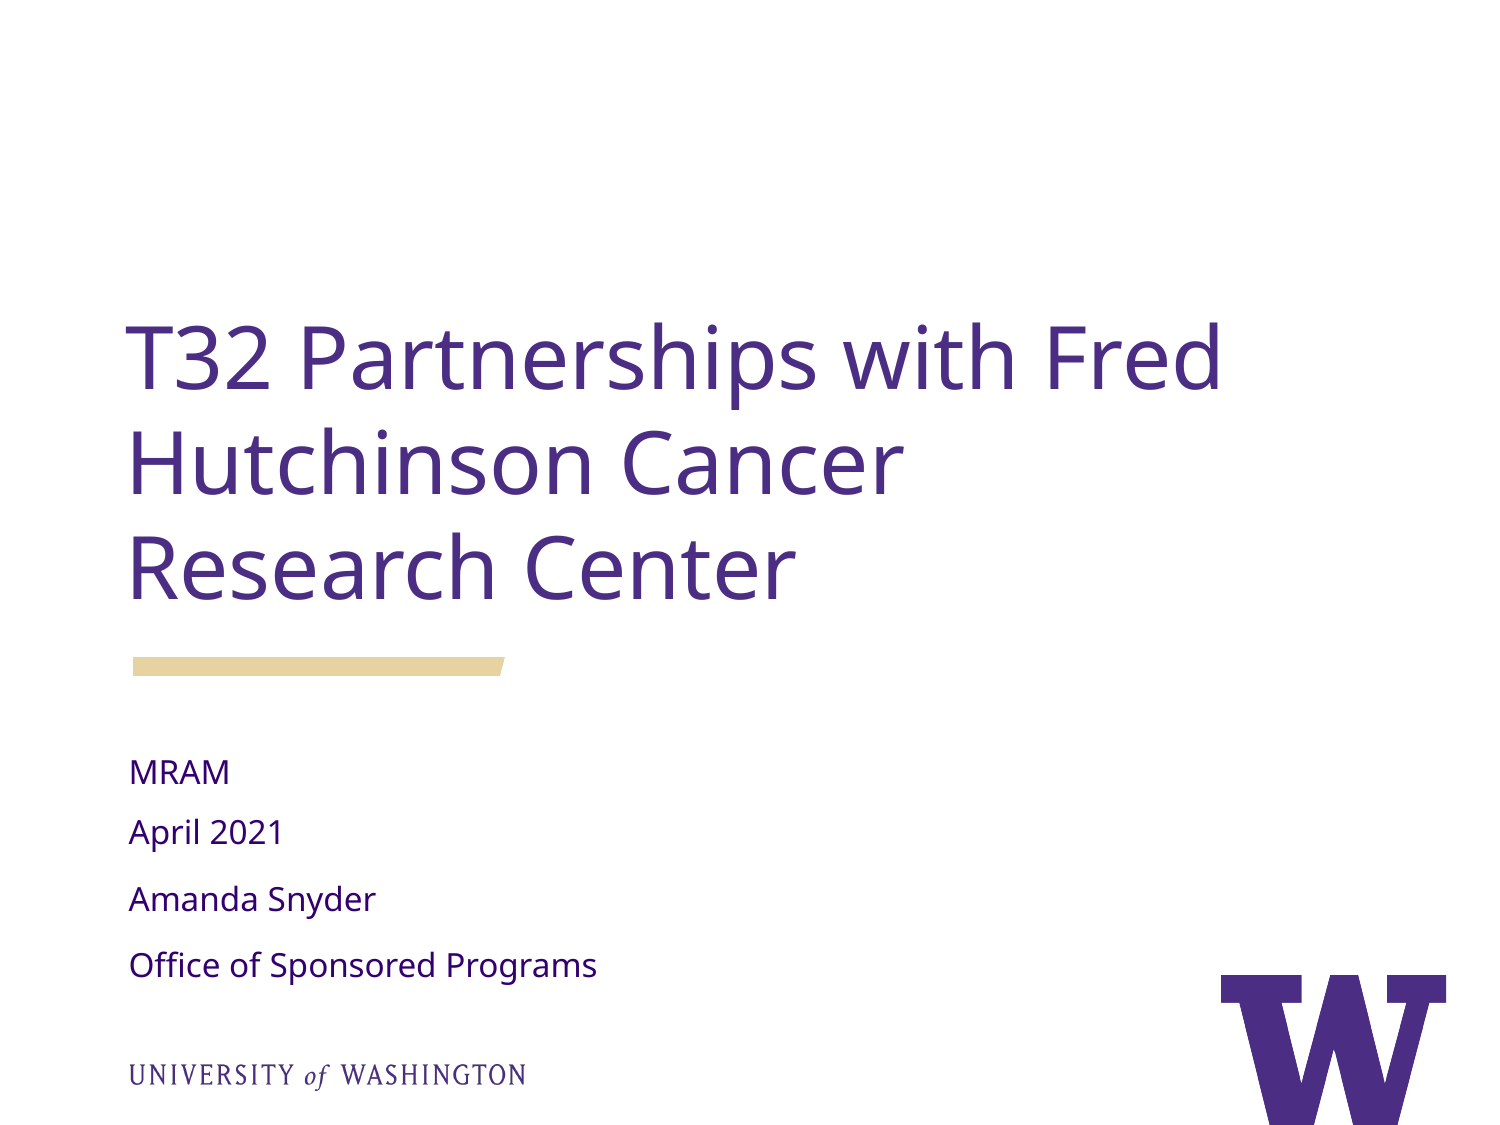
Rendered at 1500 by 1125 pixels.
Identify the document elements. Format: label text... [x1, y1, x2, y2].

picture [133, 657, 505, 676]
picture [129, 1064, 525, 1091]
picture [1221, 975, 1447, 1125]
list T32 Partnerships with Fred Hutchinson Cancer Research Center [110, 191, 1254, 625]
text_box MRAM April 2021 Amanda Snyder Office of Sponsored Programs [113, 776, 1206, 992]
